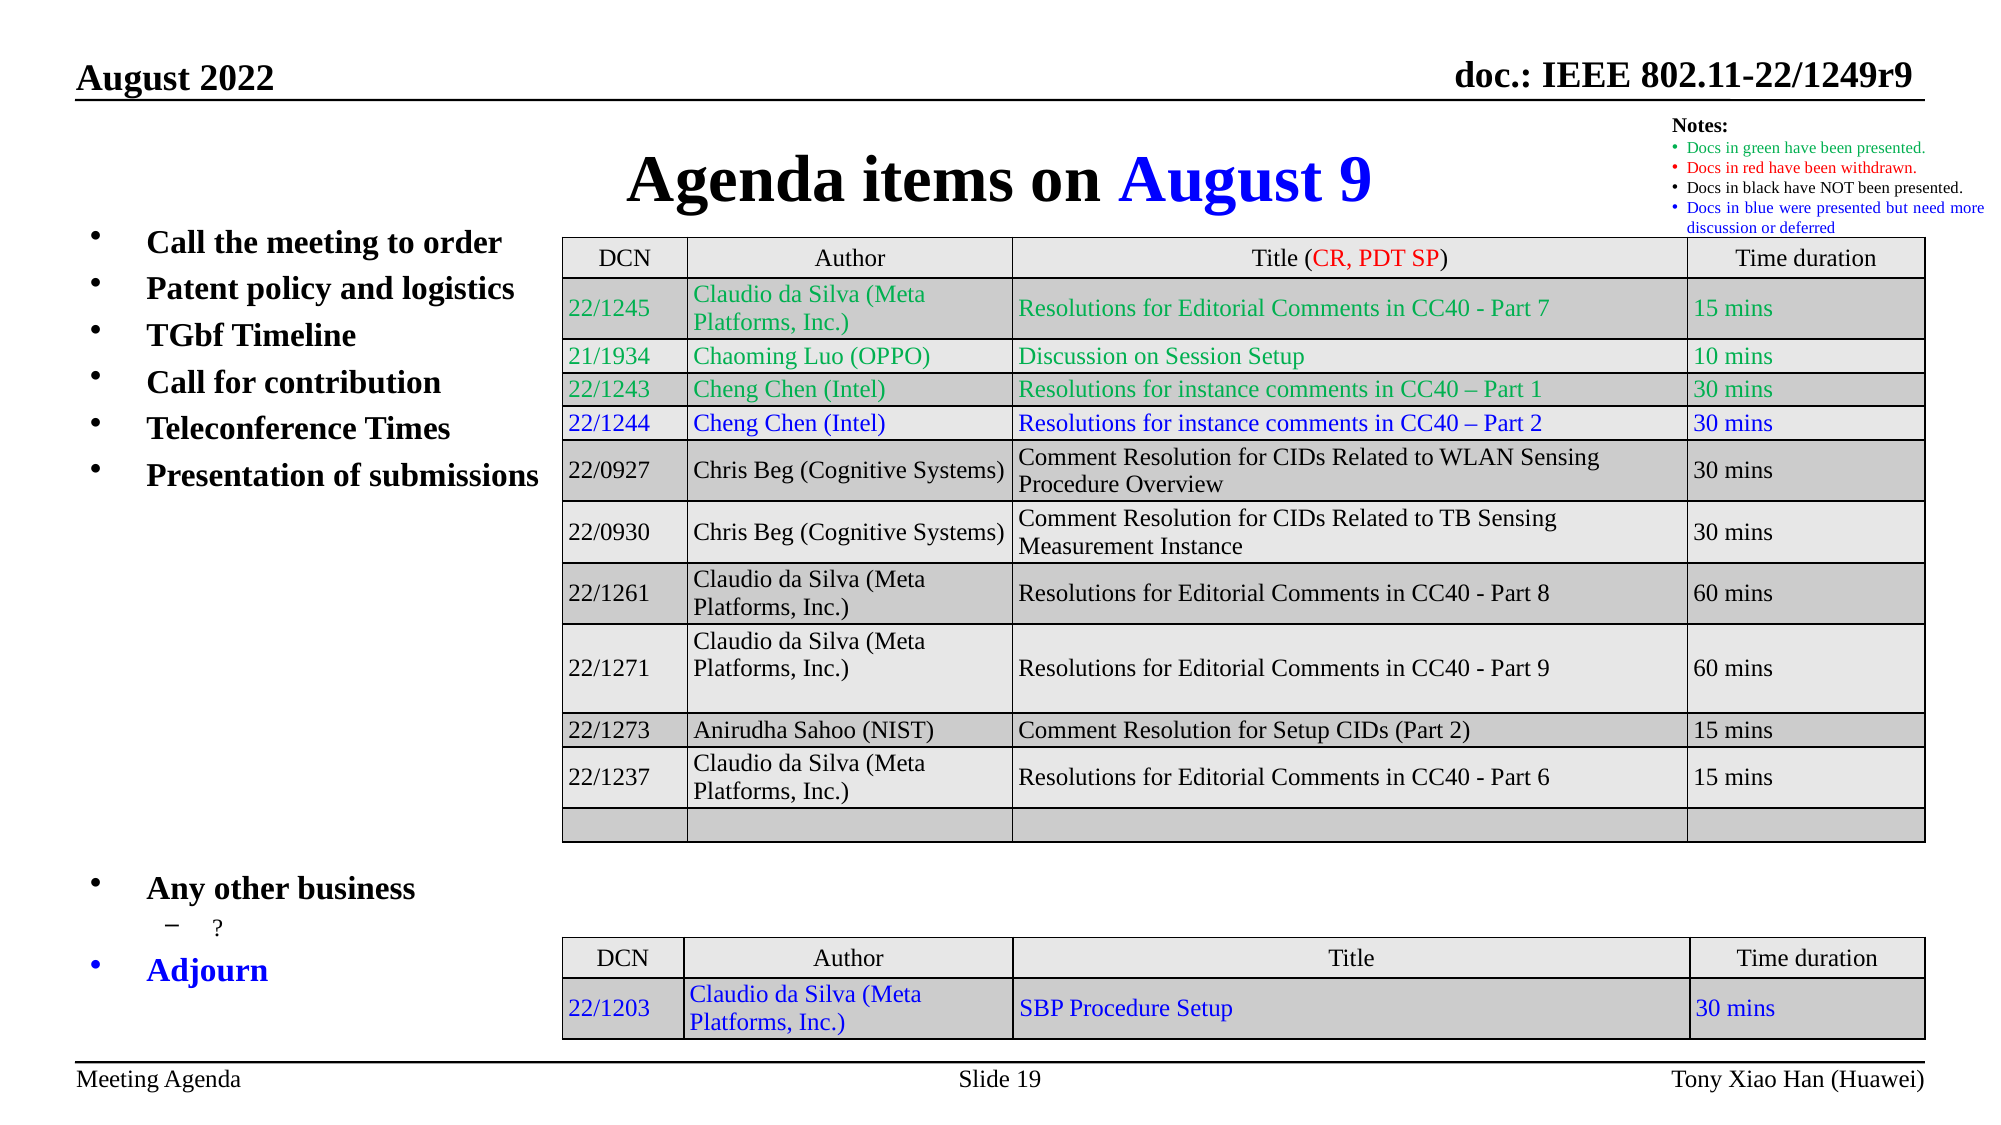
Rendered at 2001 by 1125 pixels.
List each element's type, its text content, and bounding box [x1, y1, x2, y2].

table_cell 22/0927 [563, 441, 687, 500]
table_cell 15 mins [1688, 279, 1924, 338]
table_cell 22/0930 [563, 502, 687, 562]
table_cell [563, 809, 687, 841]
table_cell 22/1271 [563, 625, 687, 712]
table_cell 60 mins [1688, 625, 1924, 712]
table_header Author [685, 938, 1012, 977]
table_cell Chris Beg (Cognitive Systems) [688, 502, 1012, 562]
table_header Time duration [1688, 238, 1924, 277]
table_header Title [1014, 938, 1689, 977]
table_cell 22/1203 [563, 979, 683, 1038]
table_cell 21/1934 [563, 340, 687, 372]
table_cell 15 mins [1688, 714, 1924, 746]
table_cell 10 mins [1688, 340, 1924, 372]
table_cell [1688, 809, 1924, 841]
table_header Author [688, 238, 1012, 277]
table_cell 22/1245 [563, 279, 687, 338]
table_cell Chris Beg (Cognitive Systems) [688, 441, 1012, 500]
table_cell Resolutions for Editorial Comments in CC40 - Part 8 [1013, 564, 1687, 623]
text_box Agenda items on August 9 [362, 87, 1638, 212]
table_cell 22/1261 [563, 564, 687, 623]
table_cell 15 mins [1688, 748, 1924, 807]
table_cell Resolutions for Editorial Comments in CC40 - Part 9 [1013, 625, 1687, 712]
table_cell Claudio da Silva (Meta Platforms, Inc.) [688, 279, 1012, 338]
table_header DCN [563, 938, 683, 977]
table_cell 60 mins [1688, 564, 1924, 623]
table_header Time duration [1691, 938, 1924, 977]
table_cell Claudio da Silva (Meta Platforms, Inc.) [688, 564, 1012, 623]
table_header Title (CR, PDT SP) [1013, 238, 1687, 277]
table_cell Comment Resolution for Setup CIDs (Part 2) [1013, 714, 1687, 746]
table_cell 30 mins [1688, 407, 1924, 439]
table_cell [688, 809, 1012, 841]
table_cell 30 mins [1688, 502, 1924, 562]
table_cell Claudio da Silva (Meta Platforms, Inc.) [688, 625, 1012, 712]
table_cell Comment Resolution for CIDs Related to TB Sensing Measurement Instance [1013, 502, 1687, 562]
table_cell 30 mins [1688, 374, 1924, 405]
table_cell 22/1273 [563, 714, 687, 746]
table_cell Discussion on Session Setup [1013, 340, 1687, 372]
table_cell Comment Resolution for CIDs Related to WLAN Sensing Procedure Overview [1013, 441, 1687, 500]
table_cell 30 mins [1688, 441, 1924, 500]
table_cell Cheng Chen (Intel) [688, 407, 1012, 439]
table_cell Cheng Chen (Intel) [688, 374, 1012, 405]
table_cell SBP Procedure Setup [1014, 979, 1689, 1038]
table_cell Anirudha Sahoo (NIST) [688, 714, 1012, 746]
table_cell Claudio da Silva (Meta Platforms, Inc.) [685, 979, 1012, 1038]
text_box Notes: Docs in green have been presented. Docs in red have been withdrawn. Docs in black have NOT been presented. Docs in blue were presented but need more discussion or deferred [1657, 104, 2000, 246]
text_box Call the meeting to order Patent policy and logistics TGbf Timeline Call for contribution Teleconference Times Presentation of submissions Any other business ? Adjourn [75, 212, 1925, 1058]
table_cell 22/1237 [563, 748, 687, 807]
table_cell 22/1244 [563, 407, 687, 439]
table_cell Resolutions for Editorial Comments in CC40 - Part 6 [1013, 748, 1687, 807]
table_cell [1013, 809, 1687, 841]
table_cell 30 mins [1691, 979, 1924, 1038]
table_cell Resolutions for Editorial Comments in CC40 - Part 7 [1013, 279, 1687, 338]
table_cell Chaoming Luo (OPPO) [688, 340, 1012, 372]
table_cell Resolutions for instance comments in CC40 – Part 2 [1013, 407, 1687, 439]
table_header DCN [563, 238, 687, 277]
table_cell Resolutions for instance comments in CC40 – Part 1 [1013, 374, 1687, 405]
table_cell Claudio da Silva (Meta Platforms, Inc.) [688, 748, 1012, 807]
table_cell 22/1243 [563, 374, 687, 405]
